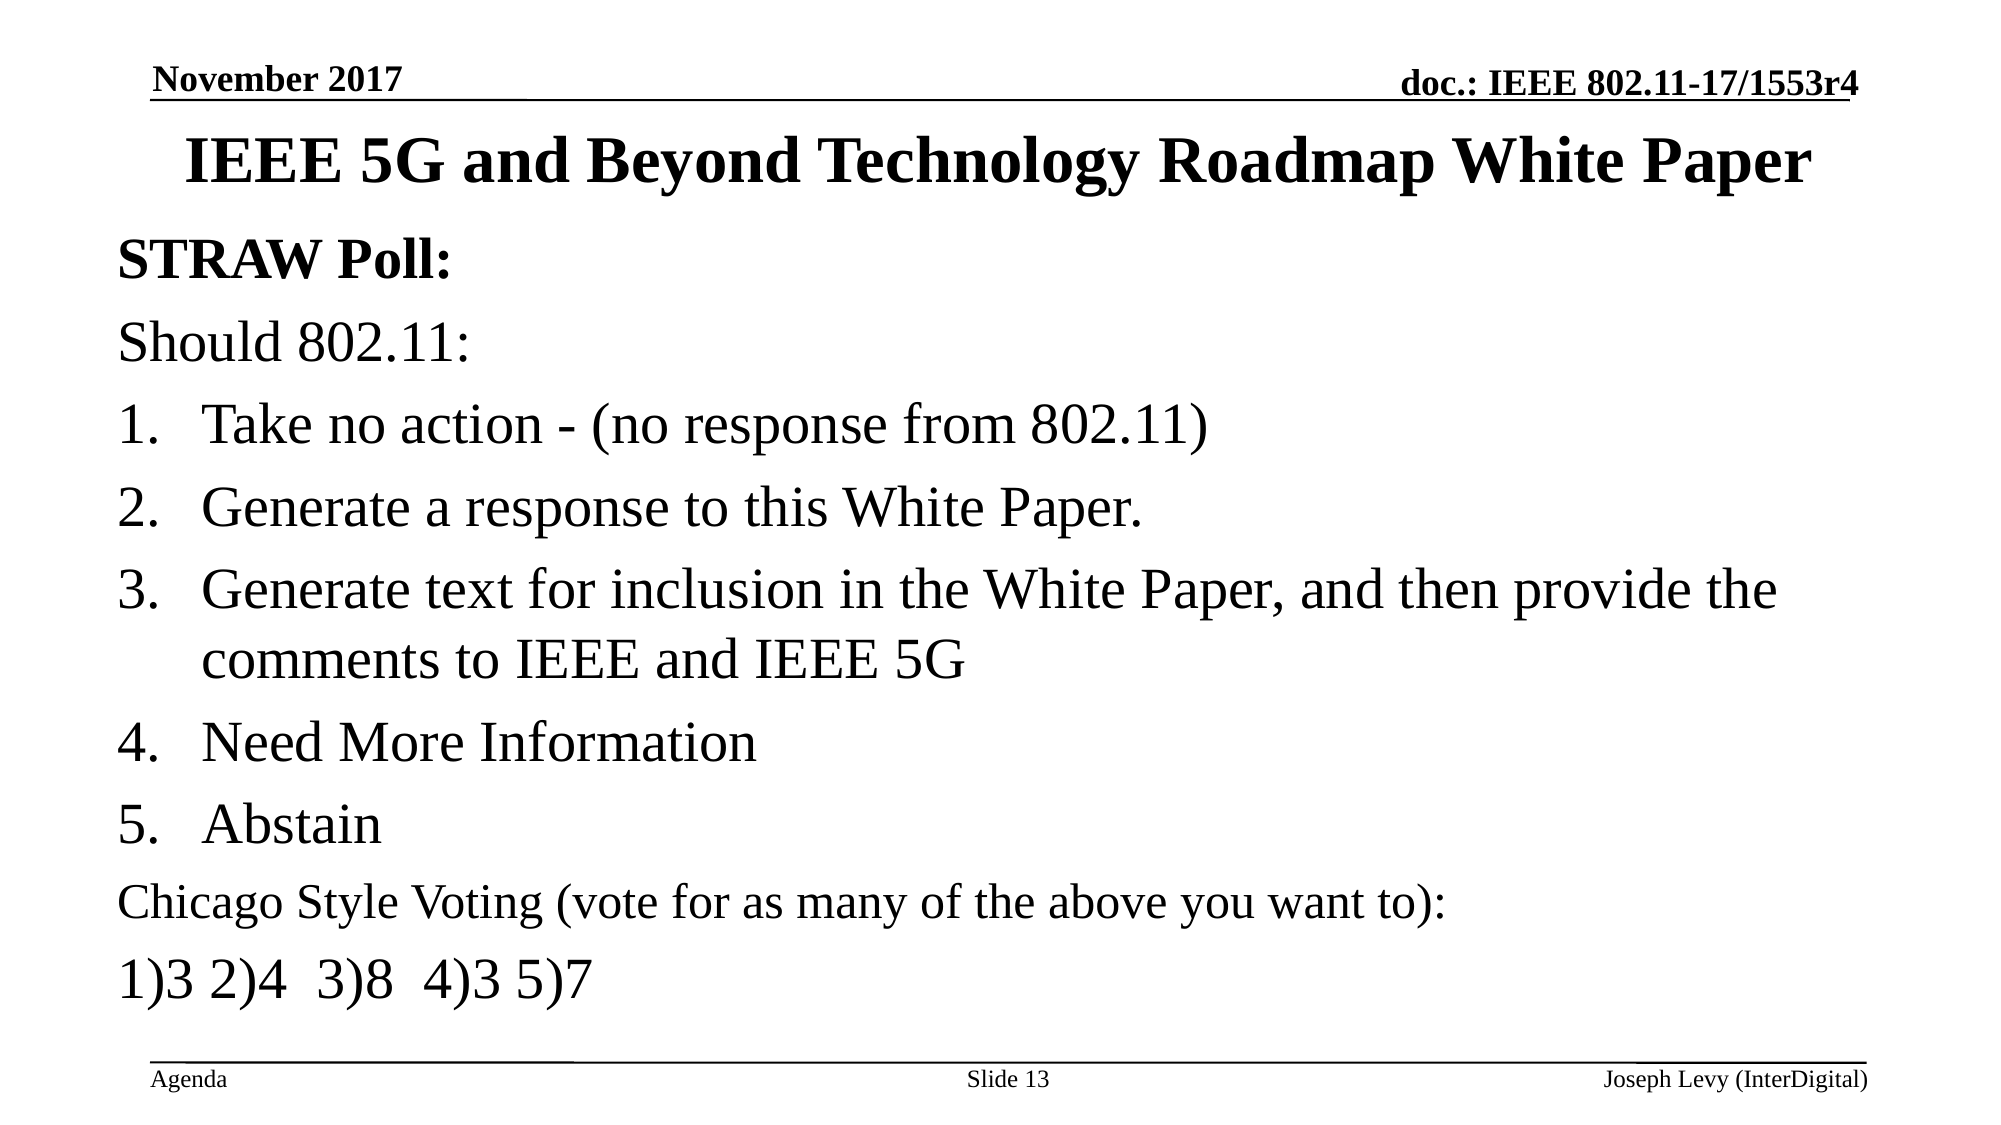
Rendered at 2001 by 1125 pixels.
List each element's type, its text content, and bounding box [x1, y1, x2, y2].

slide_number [152, 54, 563, 100]
title IEEE 5G and Beyond Technology Roadmap White Paper [149, 112, 1850, 201]
list STRAW Poll: Should 802.11: Take no action - (no response from 802.11) Generate a response to this White Paper. Generate text for inclusion in the White Paper, and then provide the comments to IEEE and IEEE 5G Need More Information Abstain Chicago Style Voting (vote for as many of the above you want to): 1)3 2)4 3)8 4)3 5)7 [101, 212, 1915, 1038]
footer Joseph Levy (InterDigital) [1171, 1061, 1869, 1093]
slide_number Slide 13 [950, 1061, 1067, 1123]
